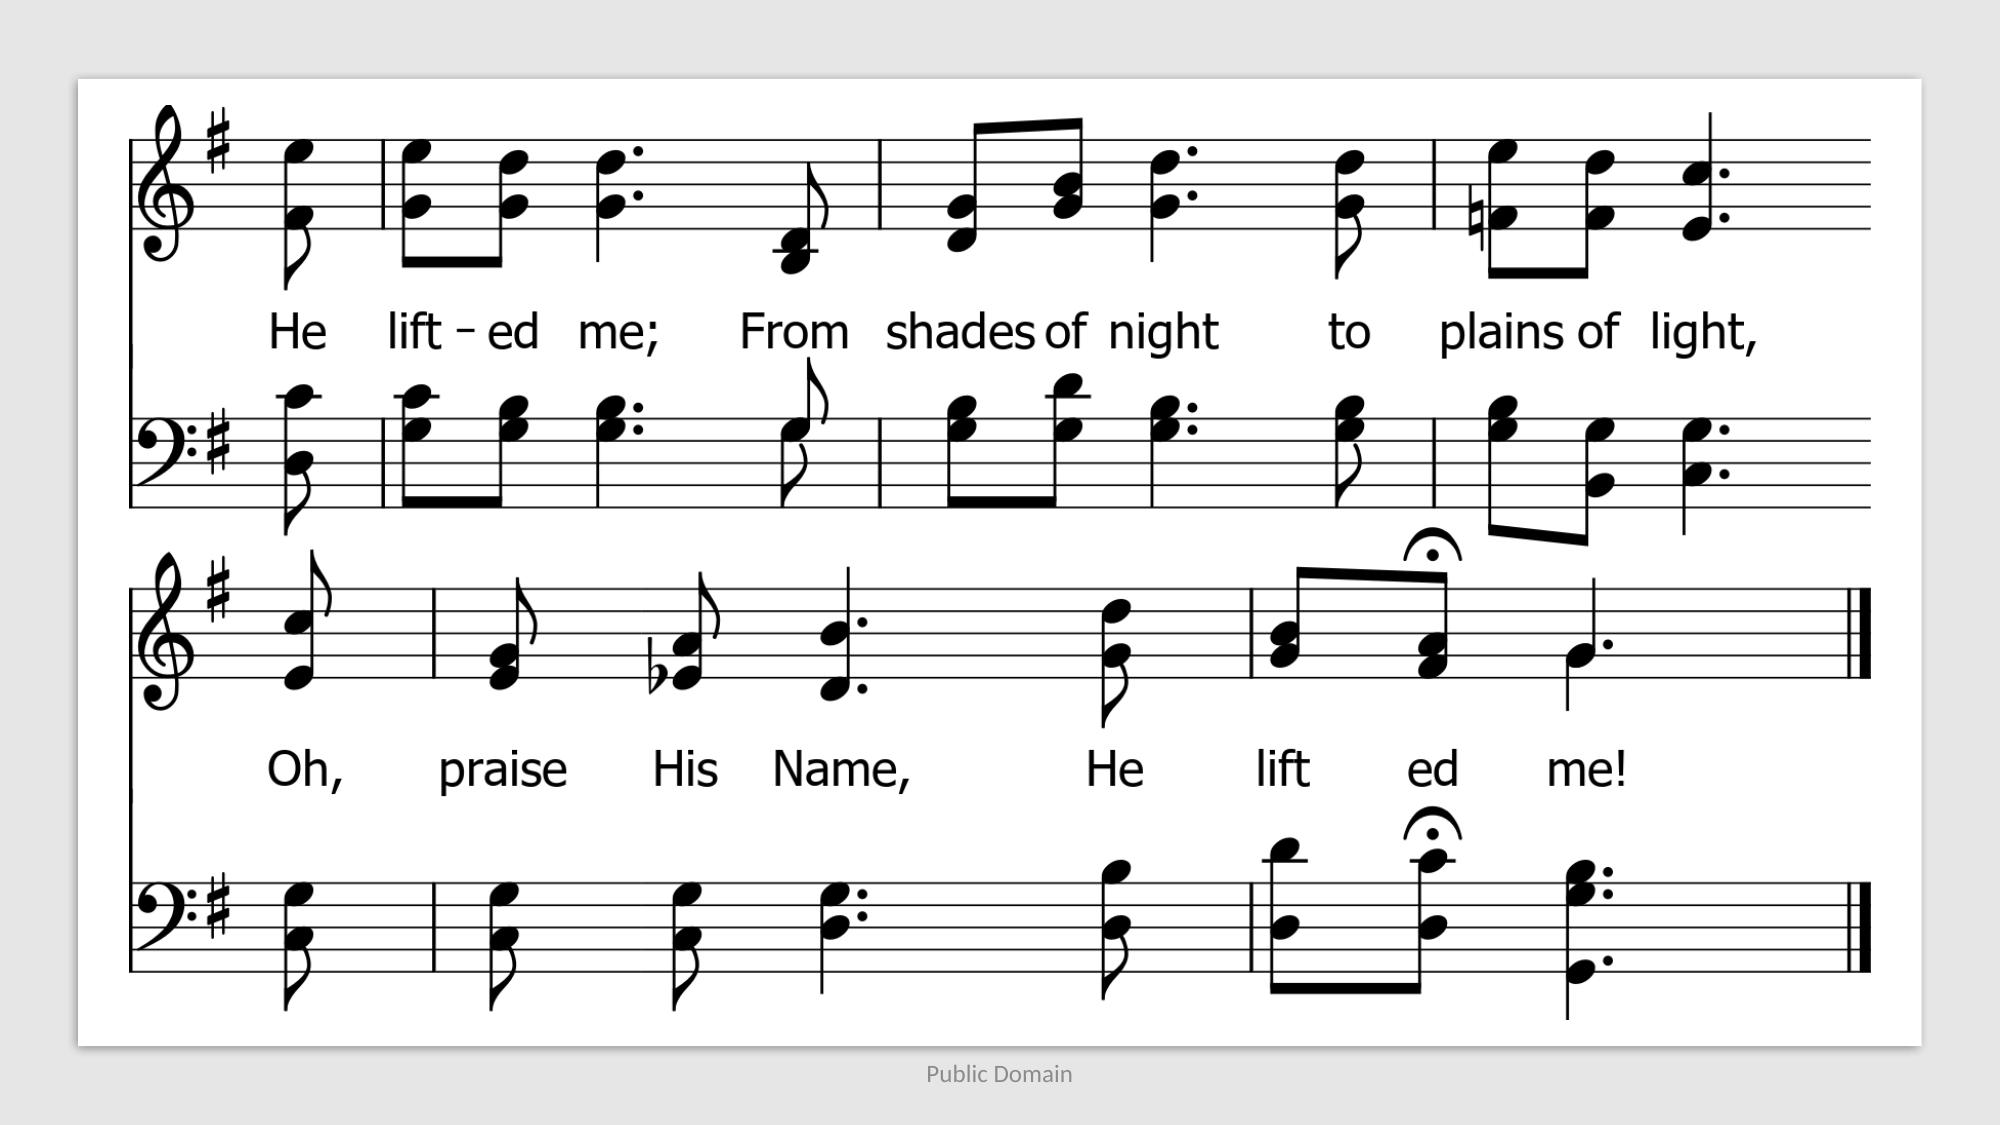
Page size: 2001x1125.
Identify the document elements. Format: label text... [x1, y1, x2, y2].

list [129, 105, 1871, 1020]
text_box [77, 78, 1923, 1047]
text_box [0, 0, 2000, 1125]
footer Public Domain [662, 1042, 1338, 1103]
